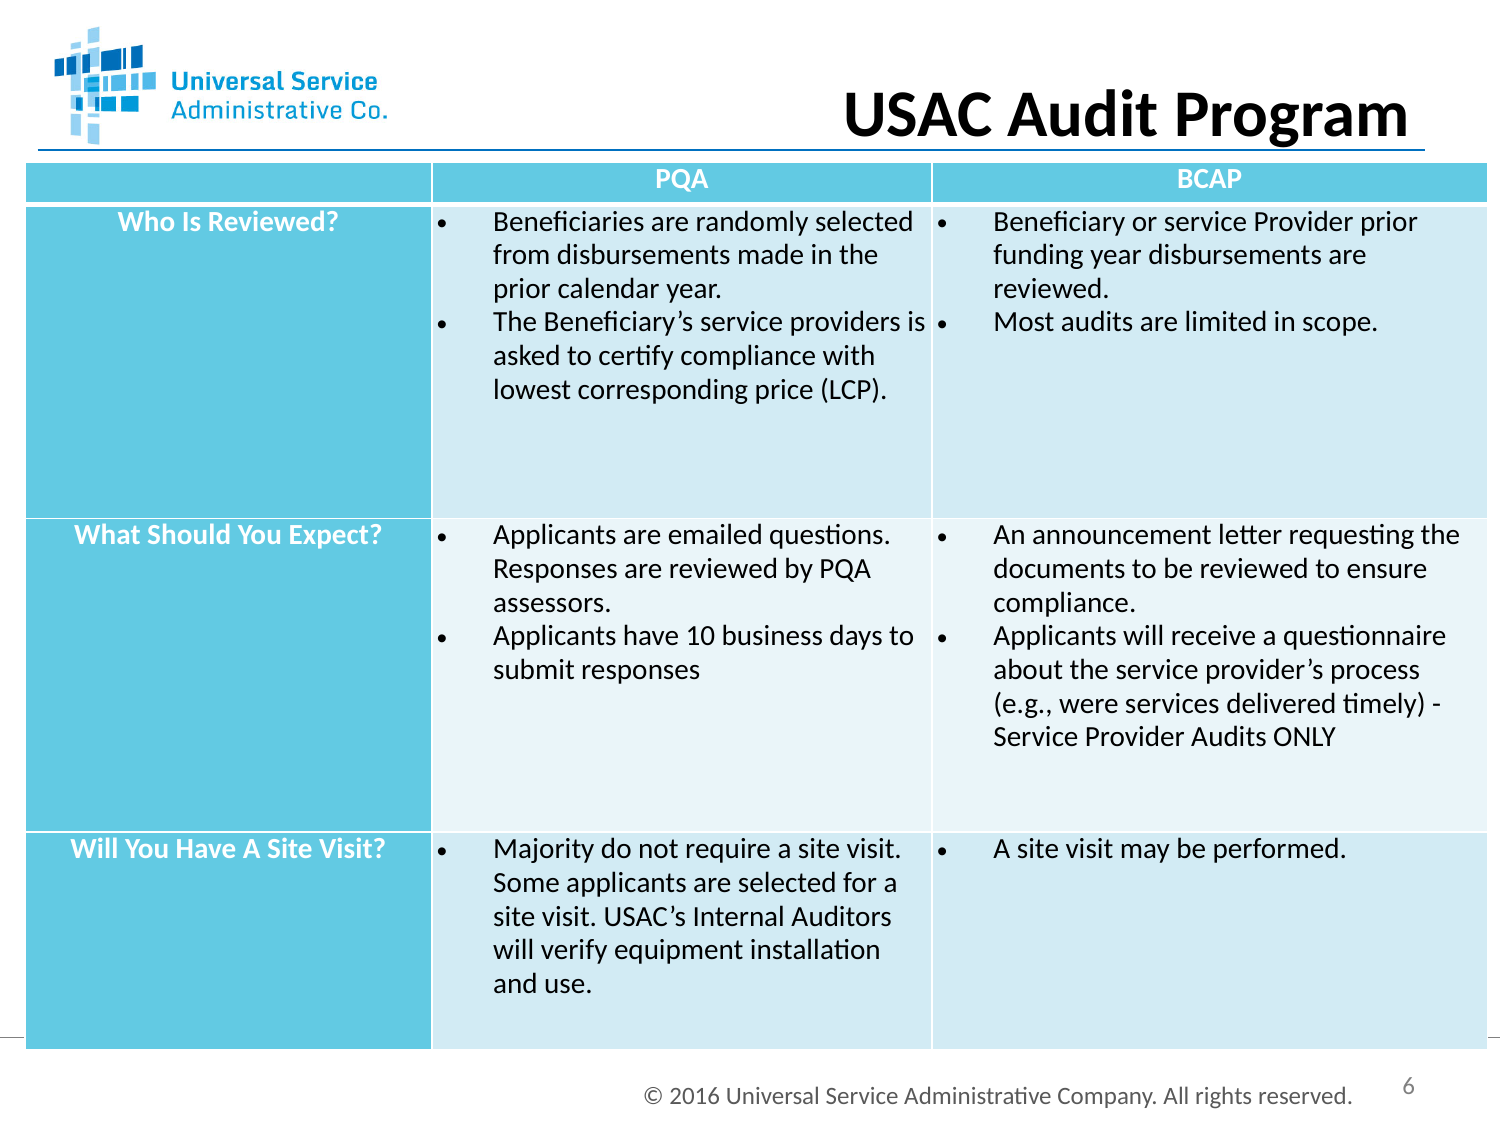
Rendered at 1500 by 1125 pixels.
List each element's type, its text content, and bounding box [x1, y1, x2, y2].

table_cell Applicants are emailed questions. Responses are reviewed by PQA assessors. Applicants have 10 business days to submit responses [433, 519, 931, 831]
table_cell Beneficiaries are randomly selected from disbursements made in the prior calendar year. The Beneficiary’s service providers is asked to certify compliance with lowest corresponding price (LCP). [433, 207, 931, 518]
list USAC Audit Program [412, 62, 1425, 150]
table_cell Beneficiary or service Provider prior funding year disbursements are reviewed. Most audits are limited in scope. [933, 207, 1487, 518]
table_cell A site visit may be performed. [933, 833, 1487, 1049]
table_cell An announcement letter requesting the documents to be reviewed to ensure compliance. Applicants will receive a questionnaire about the service provider’s process (e.g., were services delivered timely) -Service Provider Audits ONLY [933, 519, 1487, 831]
table_cell Majority do not require a site visit. Some applicants are selected for a site visit. USAC’s Internal Auditors will verify equipment installation and use. [433, 833, 931, 1049]
table_header BCAP [933, 163, 1487, 202]
table_cell Who Is Reviewed? [26, 207, 431, 518]
table_header PQA [433, 163, 931, 202]
picture [5, 16, 435, 158]
table_cell Will You Have A Site Visit? [26, 833, 431, 1049]
table_cell What Should You Expect? [26, 519, 431, 831]
table_header [26, 163, 431, 202]
